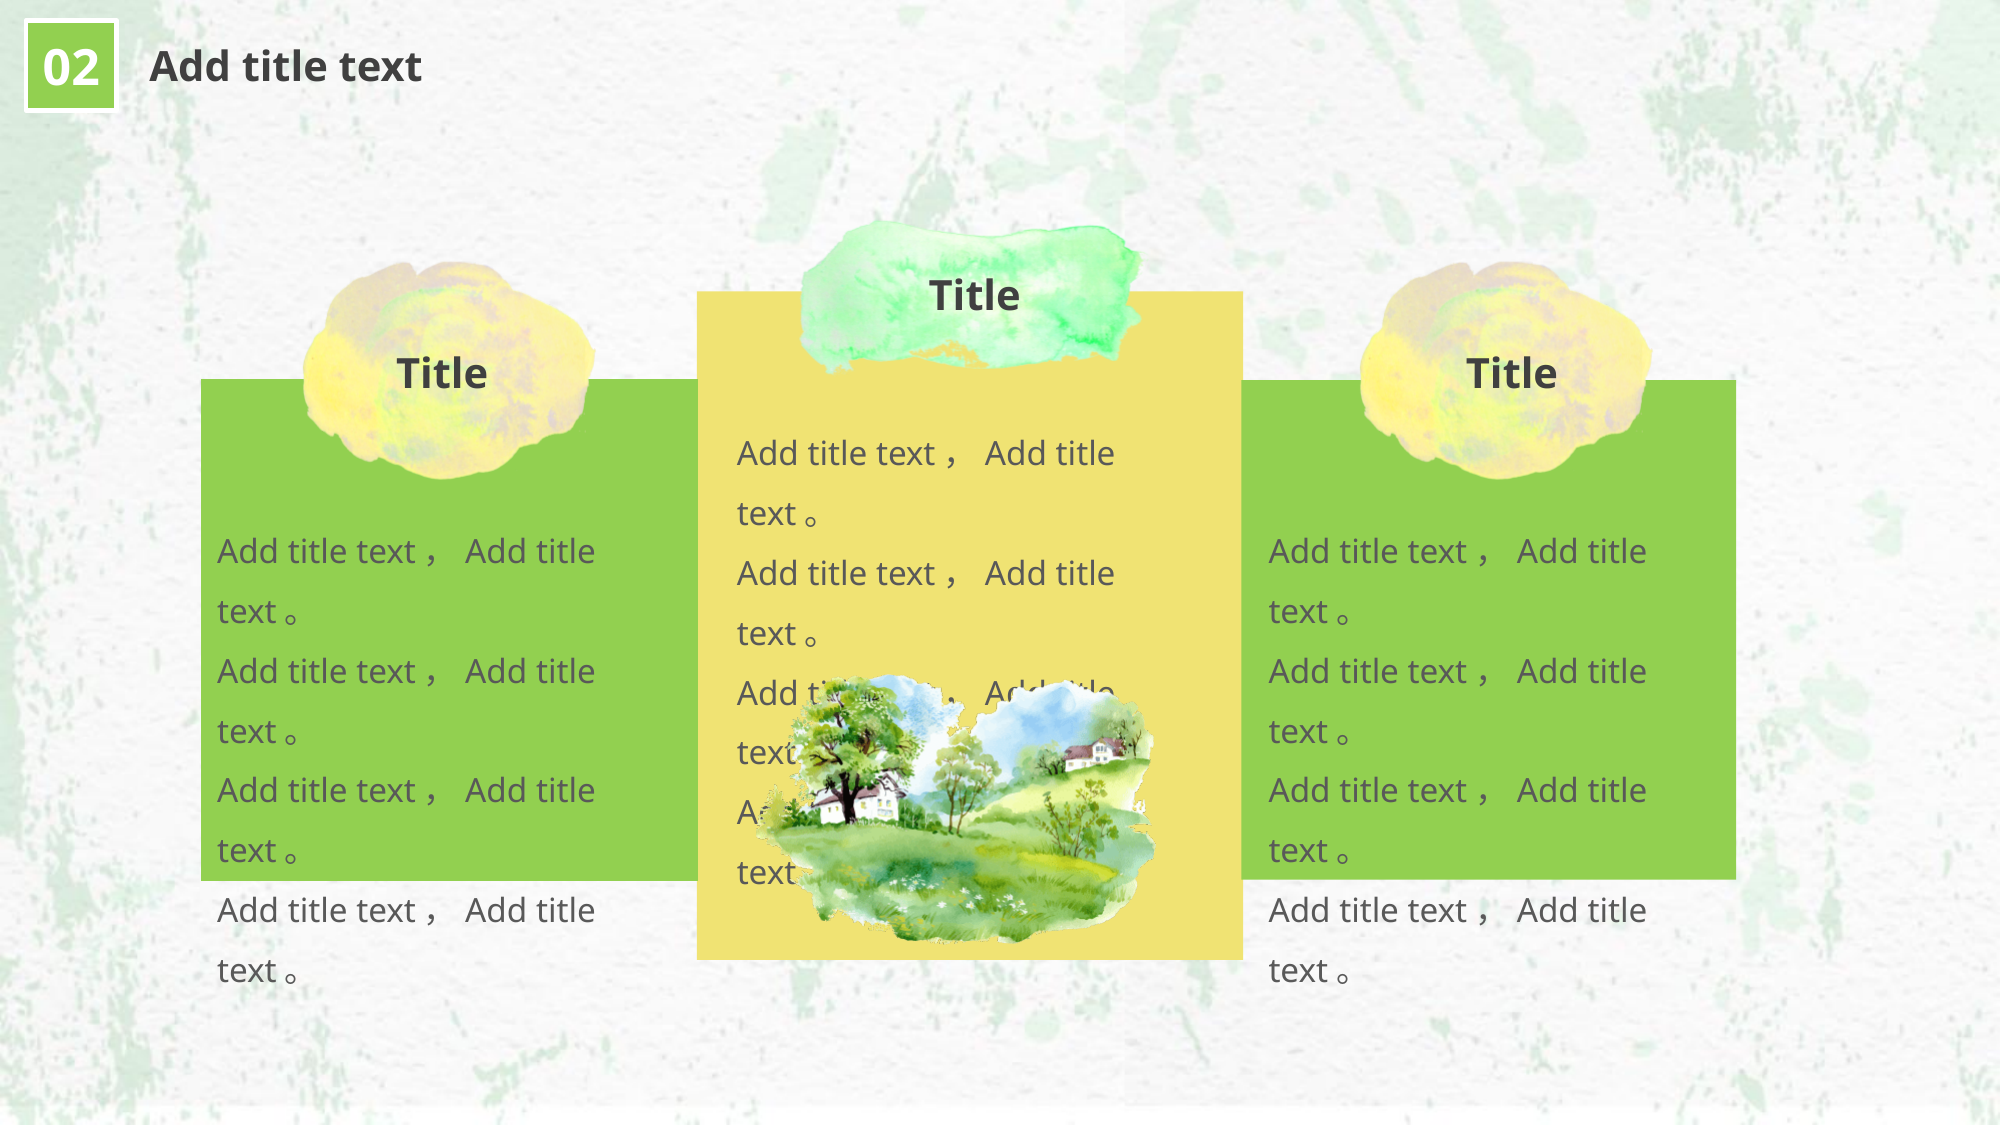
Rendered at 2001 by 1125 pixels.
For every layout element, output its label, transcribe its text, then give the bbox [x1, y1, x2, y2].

picture [0, 0, 2000, 1125]
text_box [1240, 379, 1737, 881]
text_box Add title text，Add title text。 Add title text，Add title text。 Add title text，Add title text。 Add title text，Add title text。 [202, 502, 699, 997]
text_box Add title text [134, 32, 438, 98]
text_box 02 [26, 20, 117, 111]
text_box [696, 290, 1244, 961]
text_box Add title text，Add title text。 Add title text，Add title text。 Add title text，Add title text。 Add title text，Add title text。 [722, 404, 1219, 899]
text_box Add title text，Add title text。 Add title text，Add title text。 Add title text，Add title text。 Add title text，Add title text。 [1253, 502, 1751, 997]
text_box [201, 379, 698, 881]
